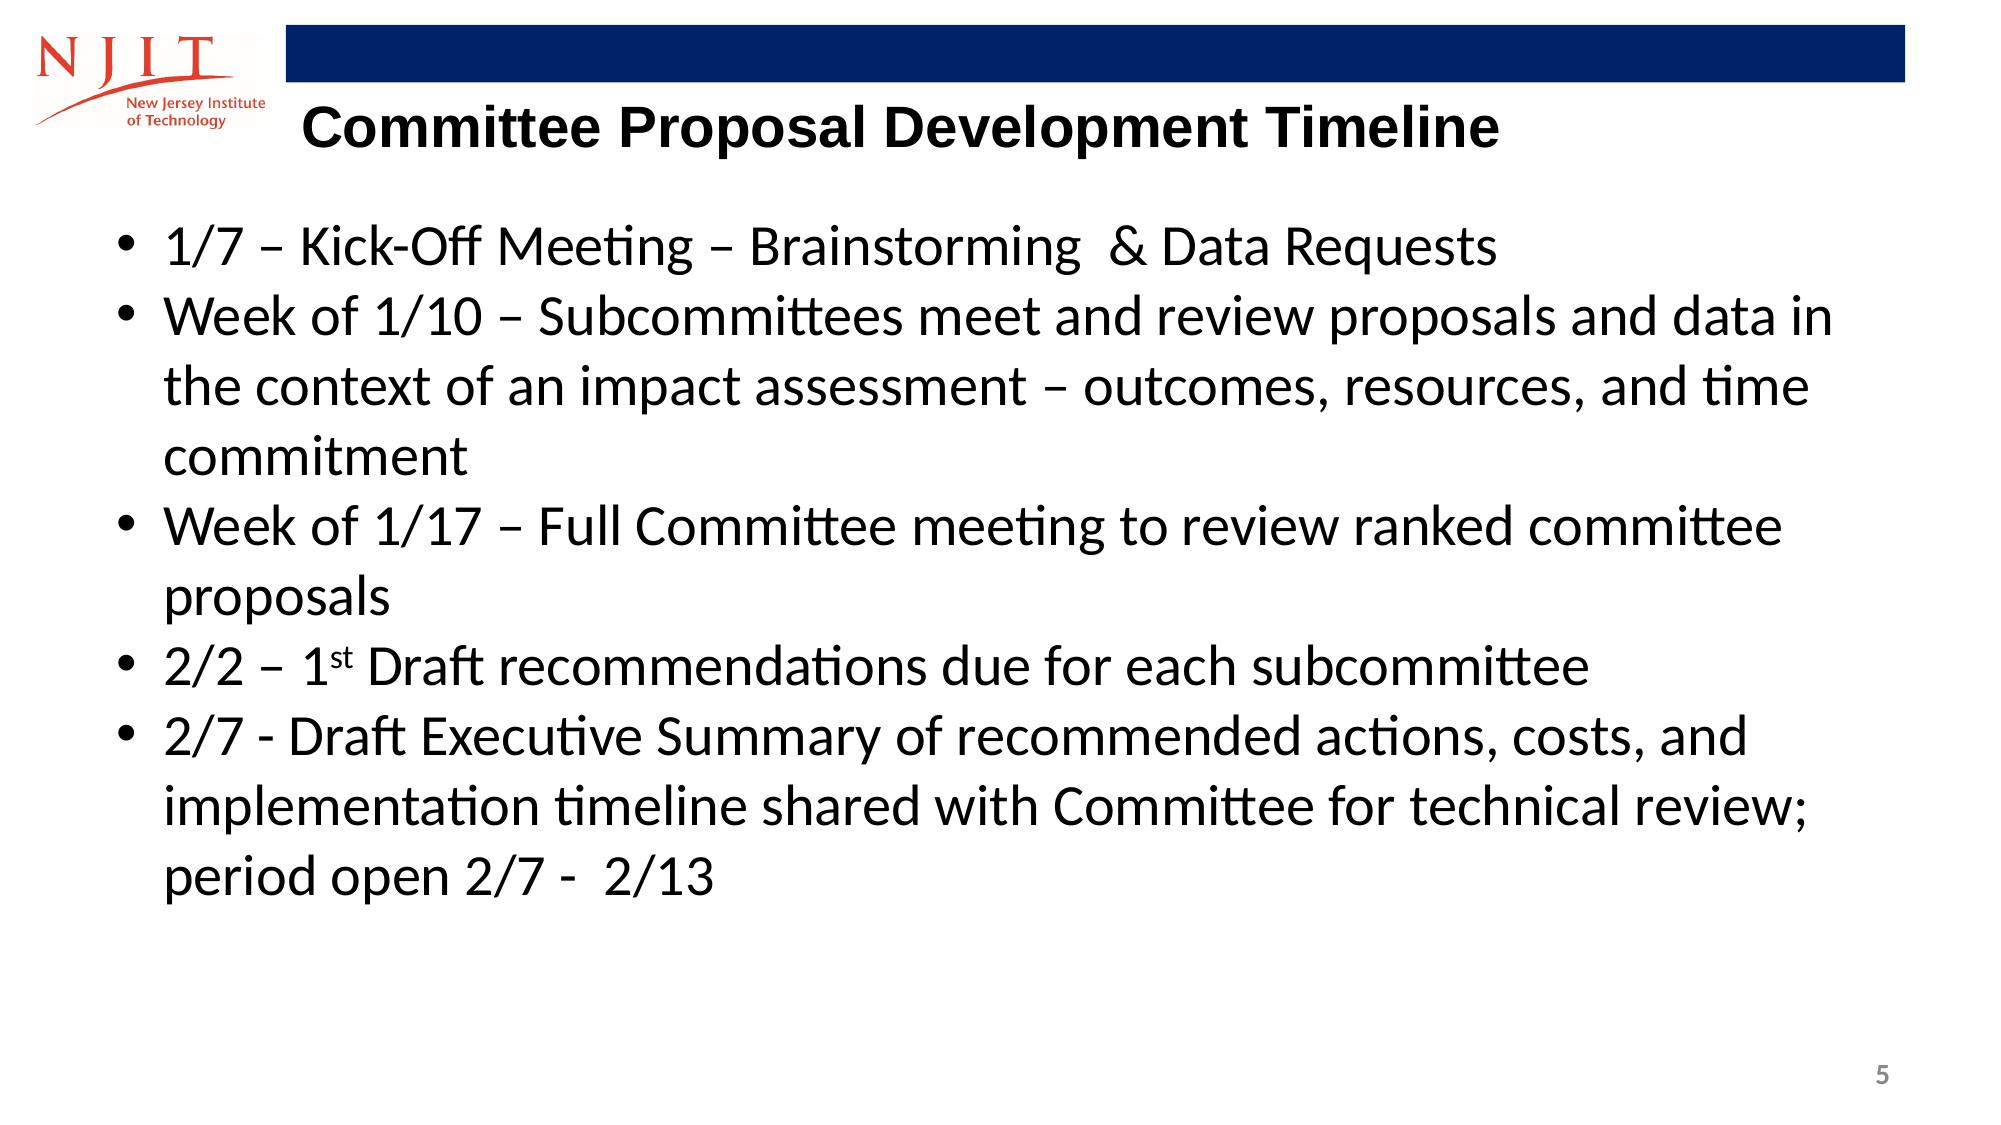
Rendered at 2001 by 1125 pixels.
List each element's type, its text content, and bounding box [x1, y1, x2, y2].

text_box Committee Proposal Development Timeline [285, 82, 1906, 166]
picture [36, 36, 265, 129]
text_box 1/7 – Kick-Off Meeting – Brainstorming & Data Requests Week of 1/10 – Subcommittees meet and review proposals and data in the context of an impact assessment – outcomes, resources, and time commitment Week of 1/17 – Full Committee meeting to review ranked committee proposals 2/2 – 1st Draft recommendations due for each subcommittee 2/7 - Draft Executive Summary of recommended actions, costs, and implementation timeline shared with Committee for technical review; period open 2/7 - 2/13 [101, 199, 1936, 915]
slide_number 5 [1455, 1042, 1906, 1103]
